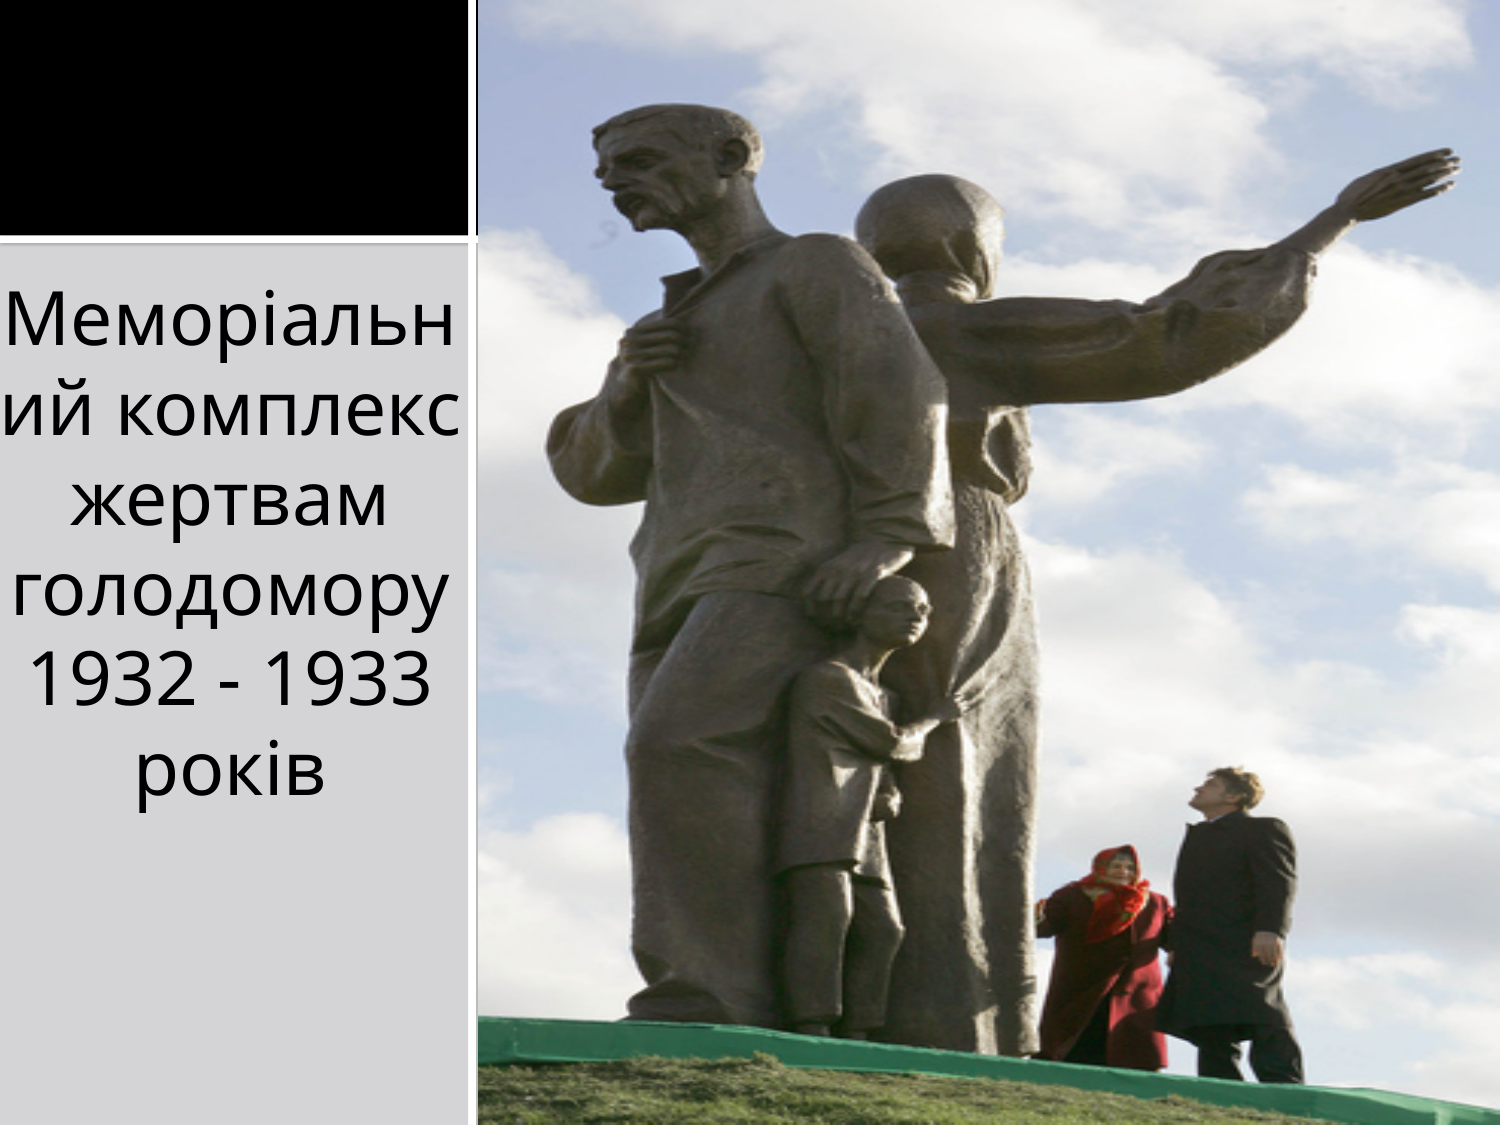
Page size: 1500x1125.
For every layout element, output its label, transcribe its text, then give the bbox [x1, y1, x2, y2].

picture [476, 0, 1500, 1125]
list Меморіальний комплекс жертвам голодомору 1932 - 1933 років [0, 255, 471, 1125]
